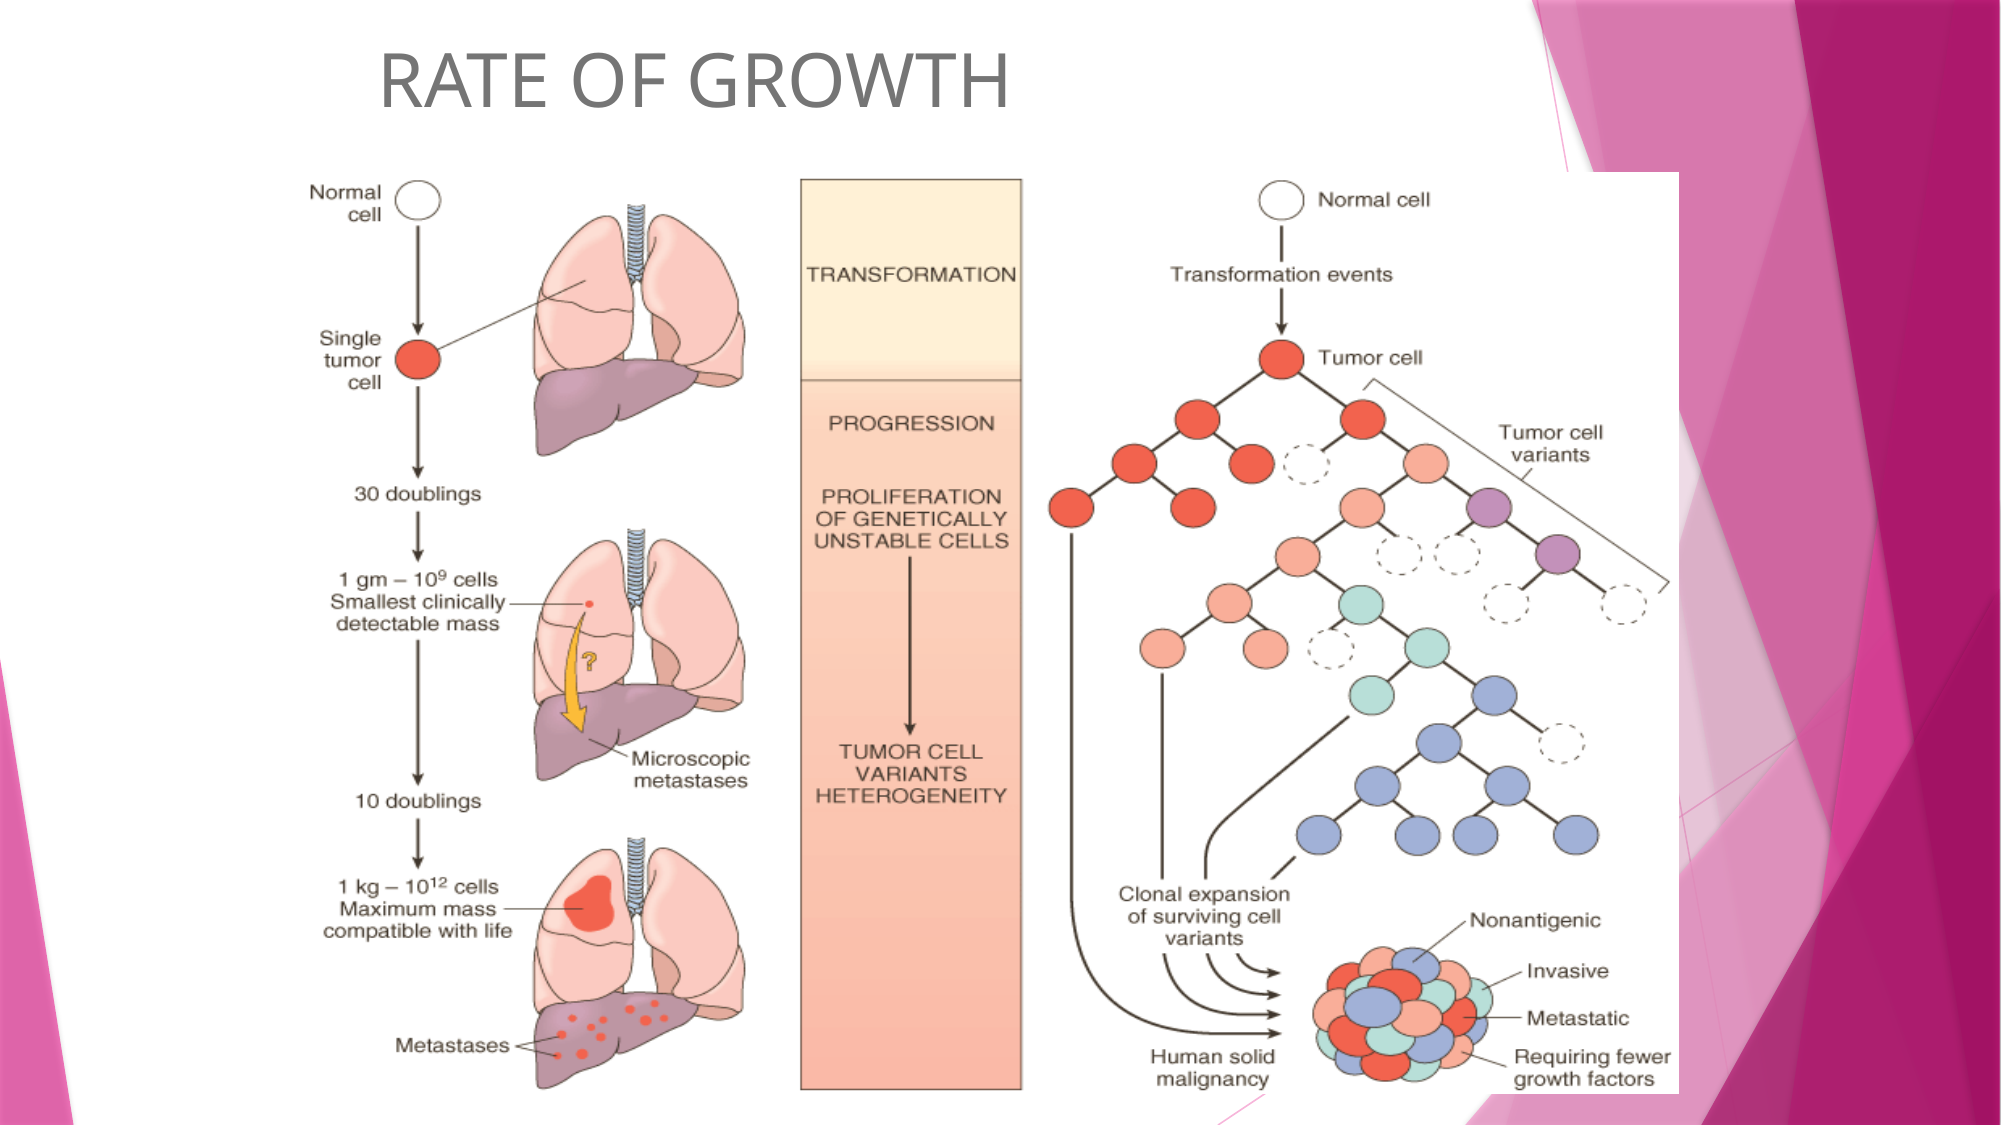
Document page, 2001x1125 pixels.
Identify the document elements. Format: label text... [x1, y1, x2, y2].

title RATE OF GROWTH [362, 24, 1490, 161]
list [302, 172, 1680, 1095]
